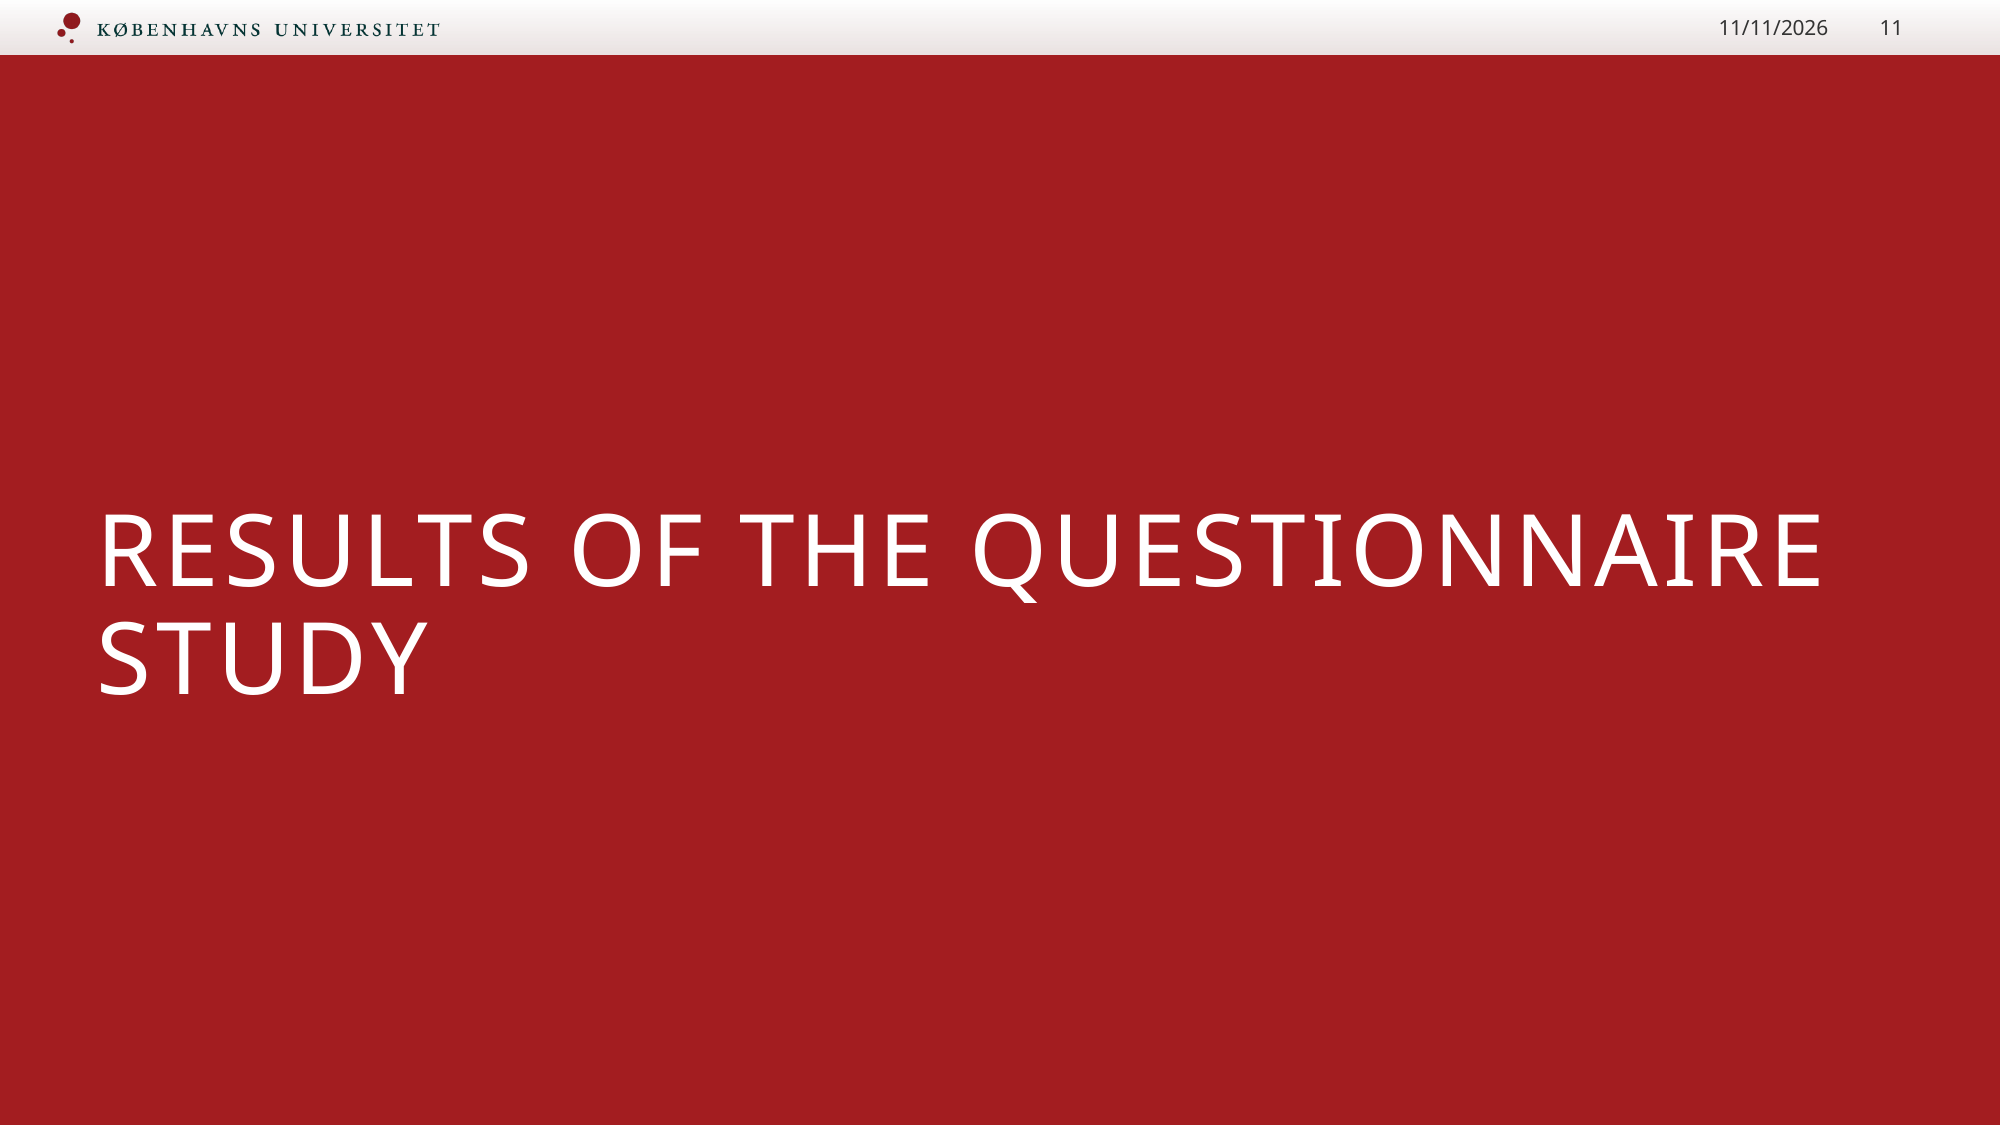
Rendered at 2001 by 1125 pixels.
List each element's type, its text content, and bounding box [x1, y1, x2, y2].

slide_number 11 [1840, 14, 1904, 43]
picture [91, 15, 476, 42]
list Results of the Questionnaire study [96, 101, 1904, 1034]
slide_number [1694, 14, 1829, 43]
